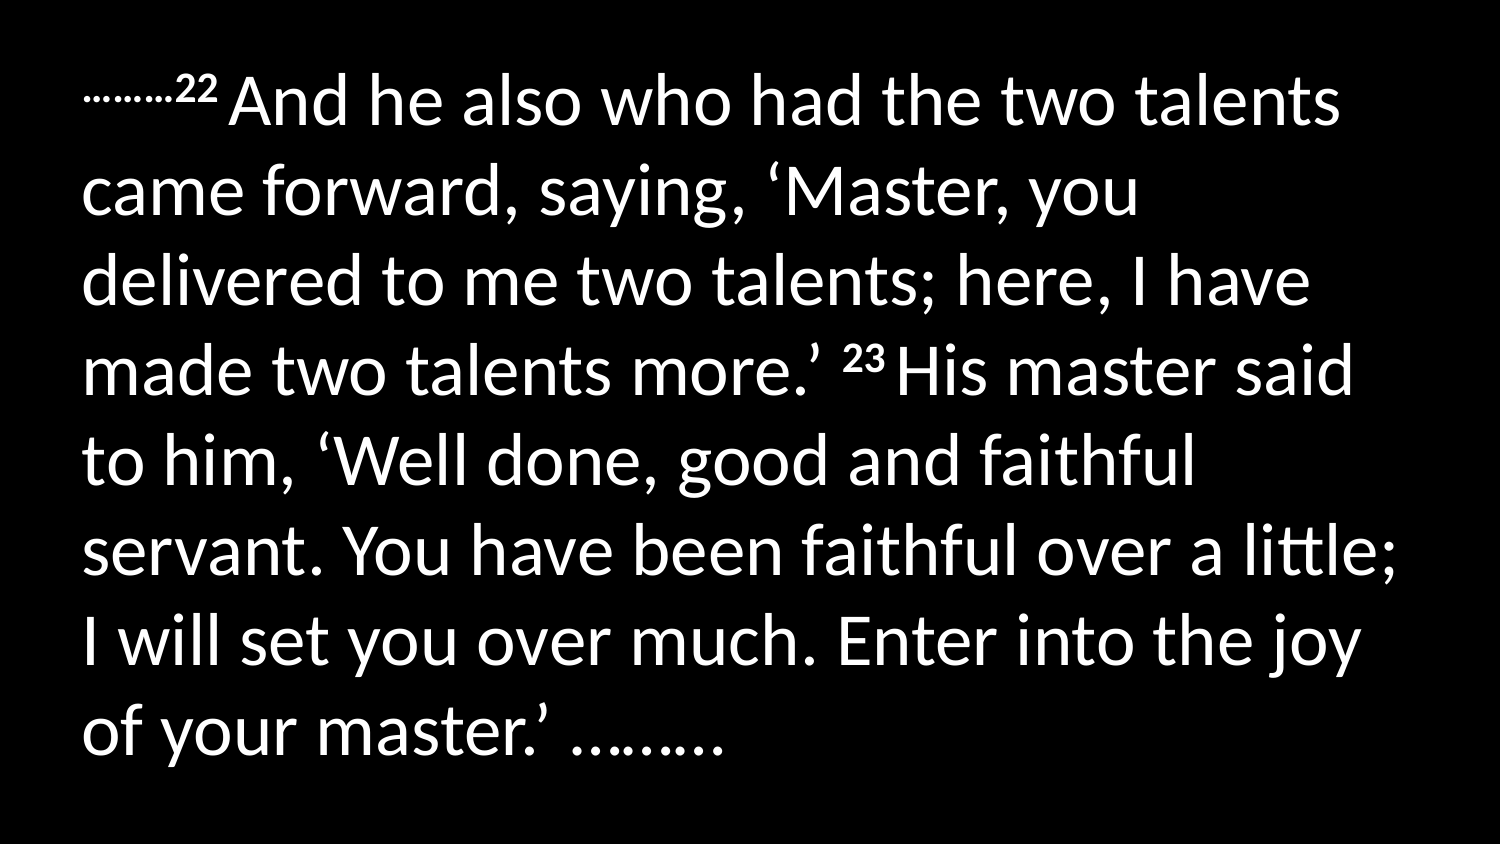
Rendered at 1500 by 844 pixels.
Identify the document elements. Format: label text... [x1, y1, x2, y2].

text_box ………22 And he also who had the two talents came forward, saying, ‘Master, you delivered to me two talents; here, I have made two talents more.’ 23 His master said to him, ‘Well done, good and faithful servant. You have been faithful over a little; I will set you over much. Enter into the joy of your master.’ ……… [66, 42, 1427, 778]
